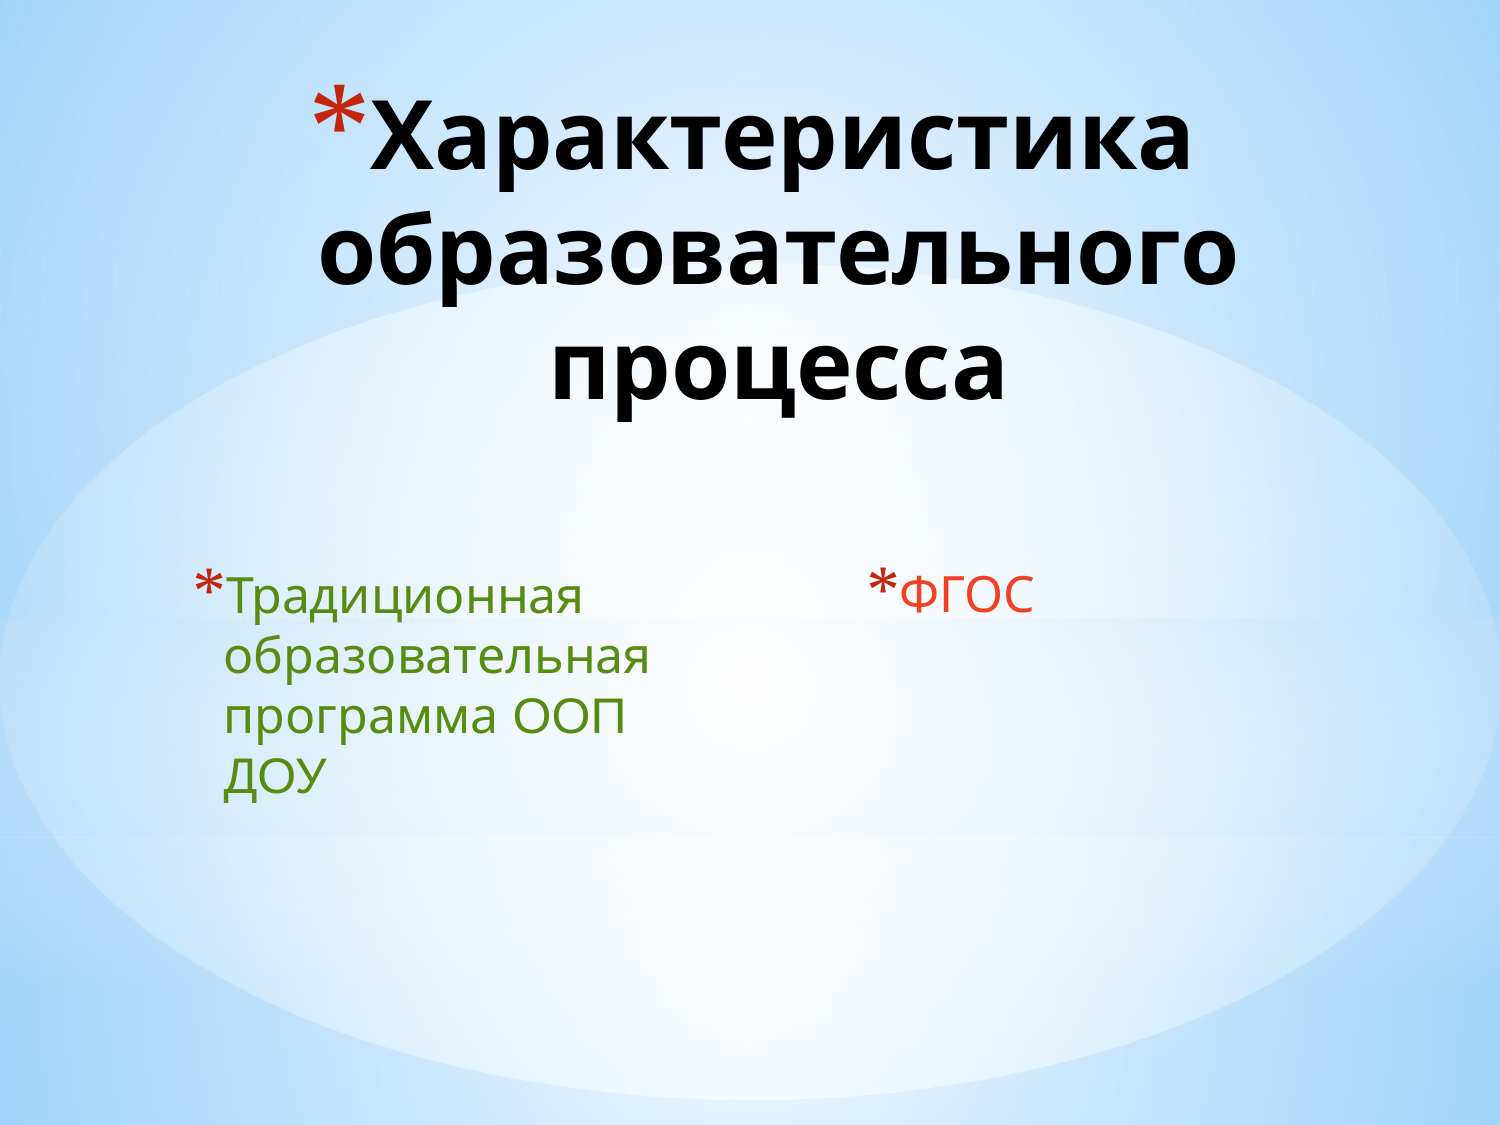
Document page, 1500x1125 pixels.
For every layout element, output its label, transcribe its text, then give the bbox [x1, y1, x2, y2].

list ФГОС [844, 554, 1394, 1125]
list Традиционная образовательная программа ООП ДОУ [170, 555, 721, 1125]
title Характеристика образовательного процесса [218, 66, 1287, 254]
